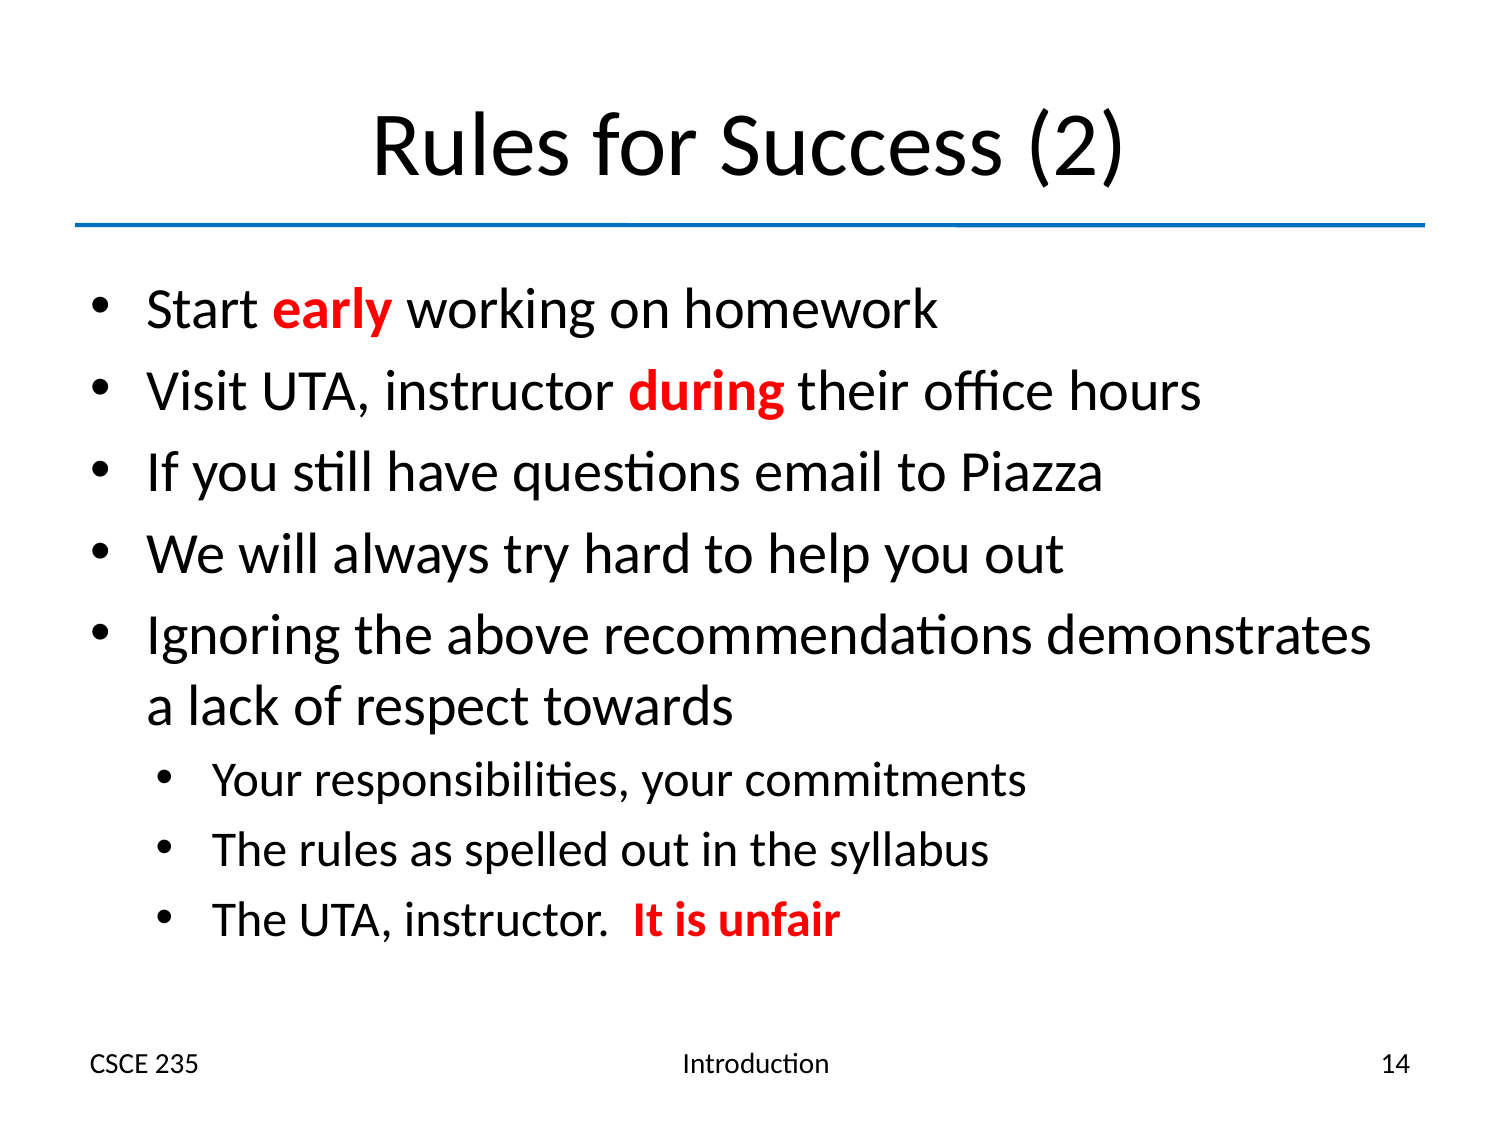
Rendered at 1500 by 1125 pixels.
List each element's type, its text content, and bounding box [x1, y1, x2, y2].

list Start early working on homework Visit UTA, instructor during their office hours If you still have questions email to Piazza We will always try hard to help you out Ignoring the above recommendations demonstrates a lack of respect towards Your responsibilities, your commitments The rules as spelled out in the syllabus The UTA, instructor. It is unfair [75, 262, 1425, 1005]
title Rules for Success (2) [75, 45, 1425, 233]
